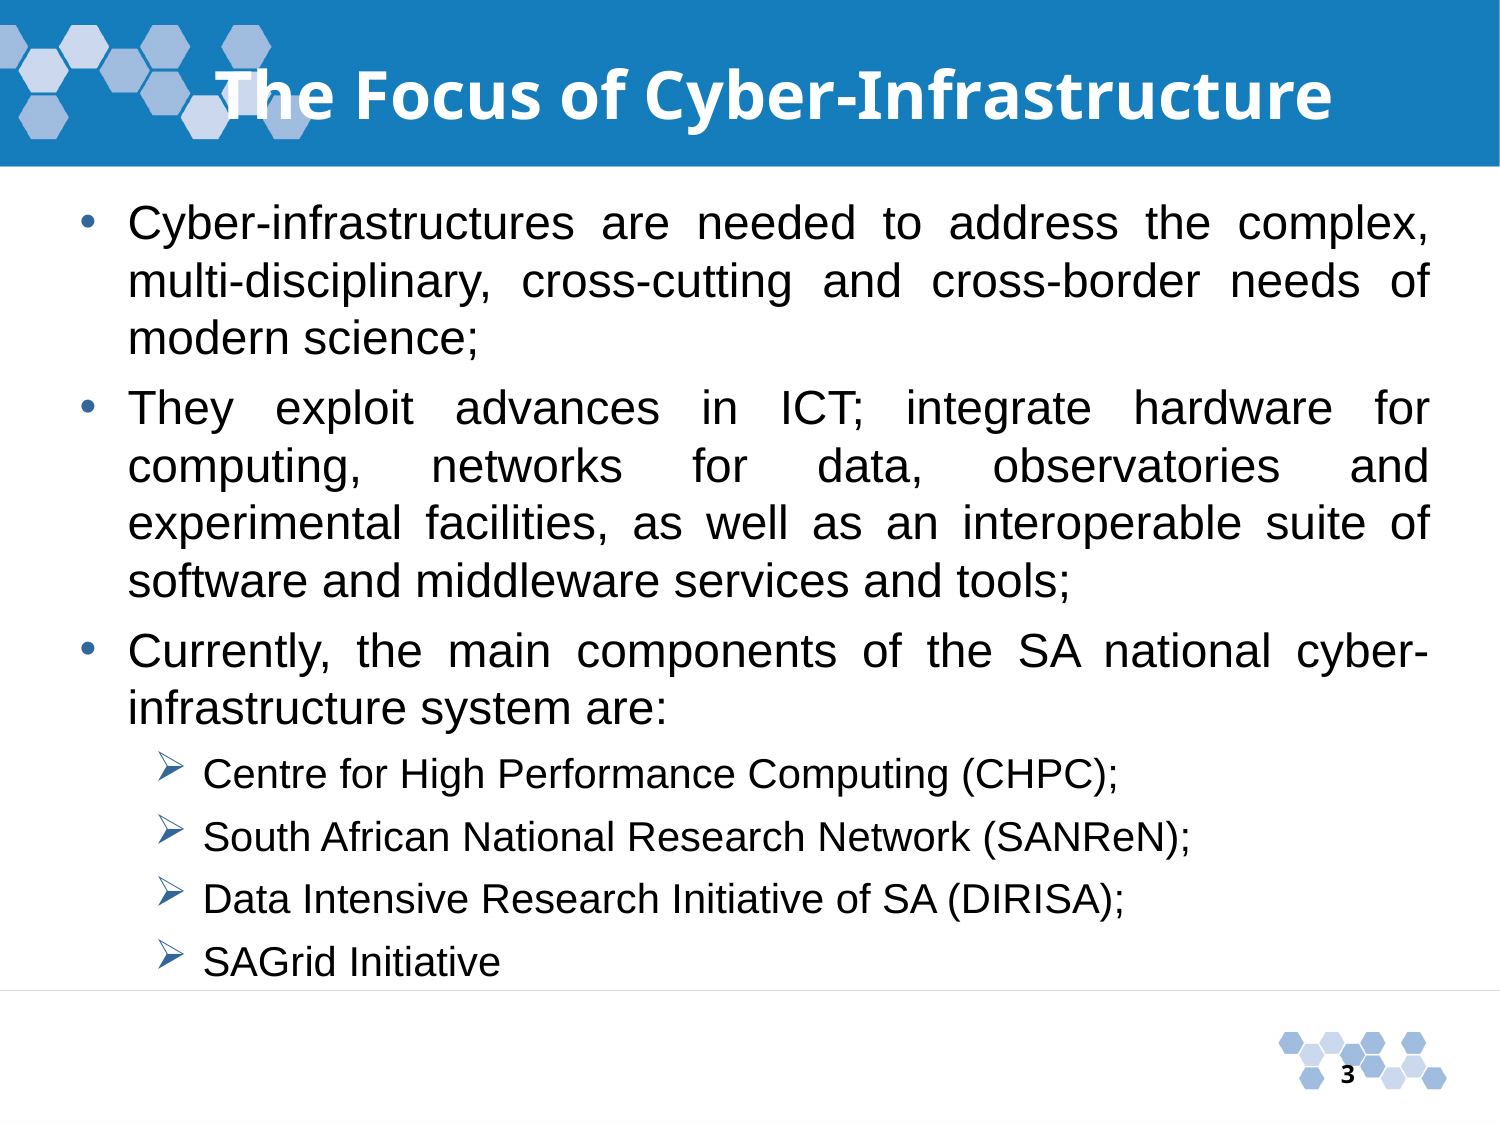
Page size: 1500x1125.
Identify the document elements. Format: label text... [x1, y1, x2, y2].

title The Focus of Cyber-Infrastructure [198, 0, 1500, 195]
text_box Cyber-infrastructures are needed to address the complex, multi-disciplinary, cross-cutting and cross-border needs of modern science; They exploit advances in ICT; integrate hardware for computing, networks for data, observatories and experimental facilities, as well as an interoperable suite of software and middleware services and tools; Currently, the main components of the SA national cyber-infrastructure system are: Centre for High Performance Computing (CHPC); South African National Research Network (SANReN); Data Intensive Research Initiative of SA (DIRISA); SAGrid Initiative [64, 184, 1447, 993]
slide_number 3 [1020, 1046, 1371, 1106]
picture [0, 0, 1500, 1125]
